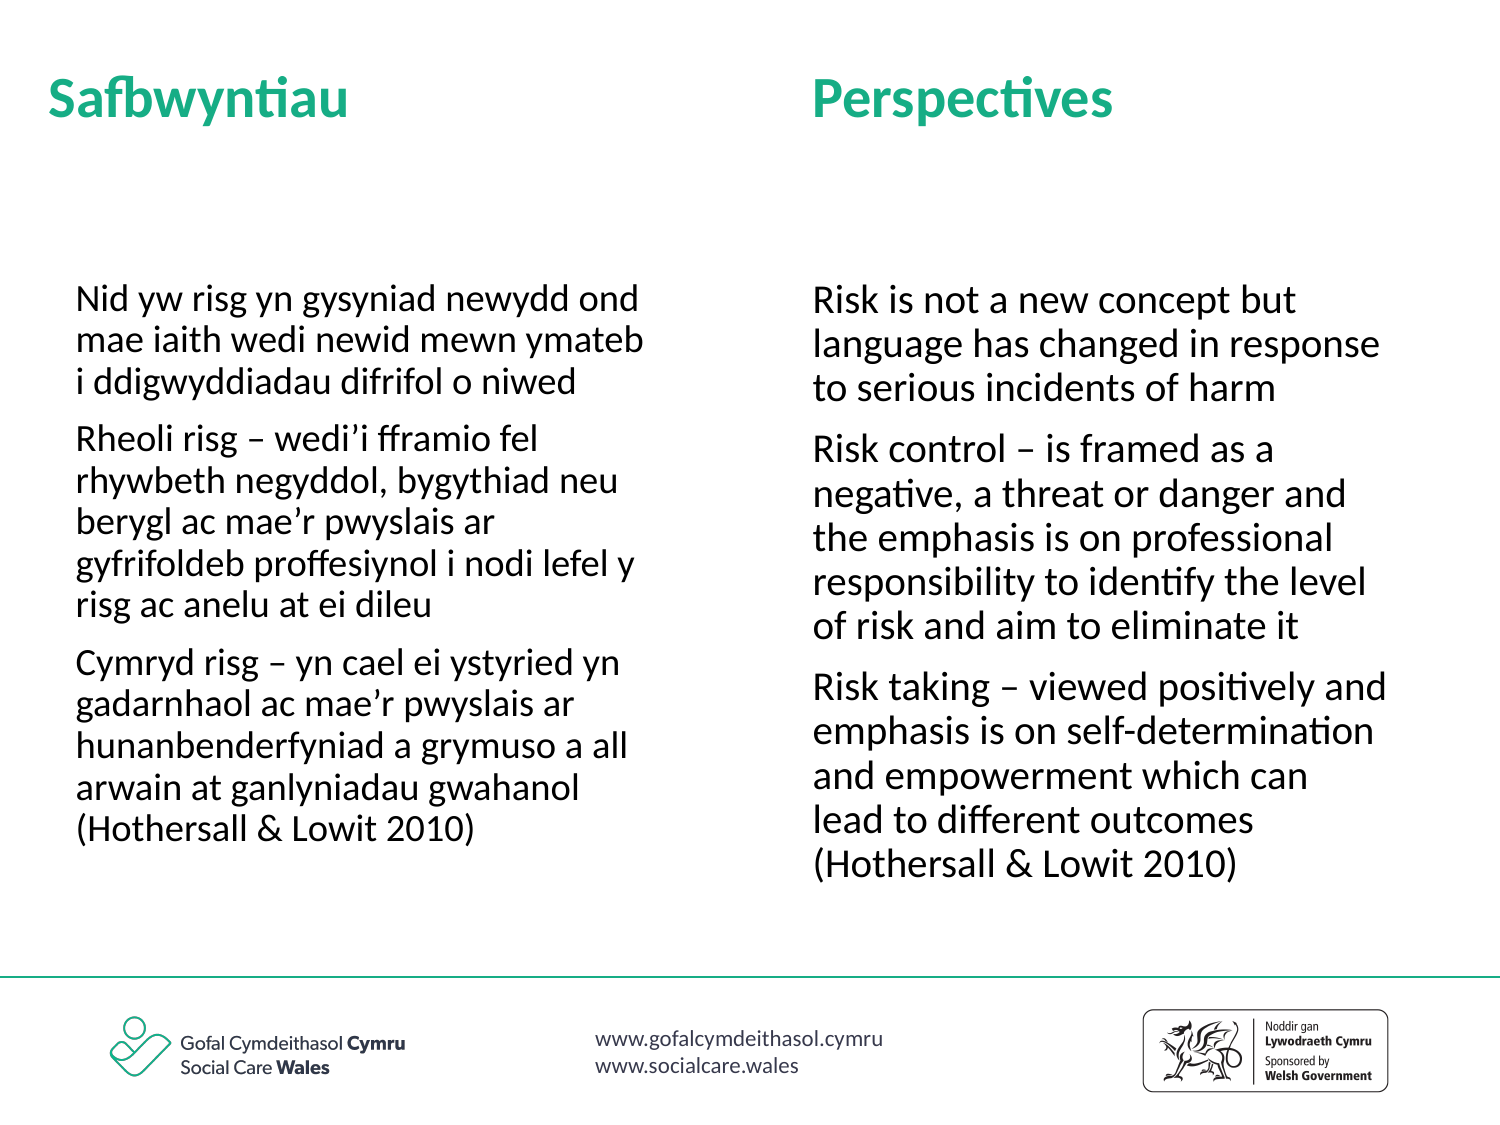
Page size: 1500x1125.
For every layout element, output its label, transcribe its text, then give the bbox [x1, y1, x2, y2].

list Risk is not a new concept but language has changed in response to serious incidents of harm Risk control – is framed as a negative, a threat or danger and the emphasis is on professional responsibility to identify the level of risk and aim to eliminate it Risk taking – viewed positively and emphasis is on self-determination and empowerment which can lead to different outcomes (Hothersall & Lowit 2010) [797, 270, 1403, 903]
list Safbwyntiau [33, 59, 640, 230]
list Perspectives [797, 59, 1404, 230]
picture [1137, 995, 1395, 1106]
list Nid yw risg yn gysyniad newydd ond mae iaith wedi newid mewn ymateb i ddigwyddiadau difrifol o niwed Rheoli risg – wedi’i fframio fel rhywbeth negyddol, bygythiad neu berygl ac mae’r pwyslais ar gyfrifoldeb proffesiynol i nodi lefel y risg ac anelu at ei dileu Cymryd risg – yn cael ei ystyried yn gadarnhaol ac mae’r pwyslais ar hunanbenderfyniad a grymuso a all arwain at ganlyniadau gwahanol (Hothersall & Lowit 2010) [60, 270, 666, 903]
picture [104, 1009, 410, 1083]
